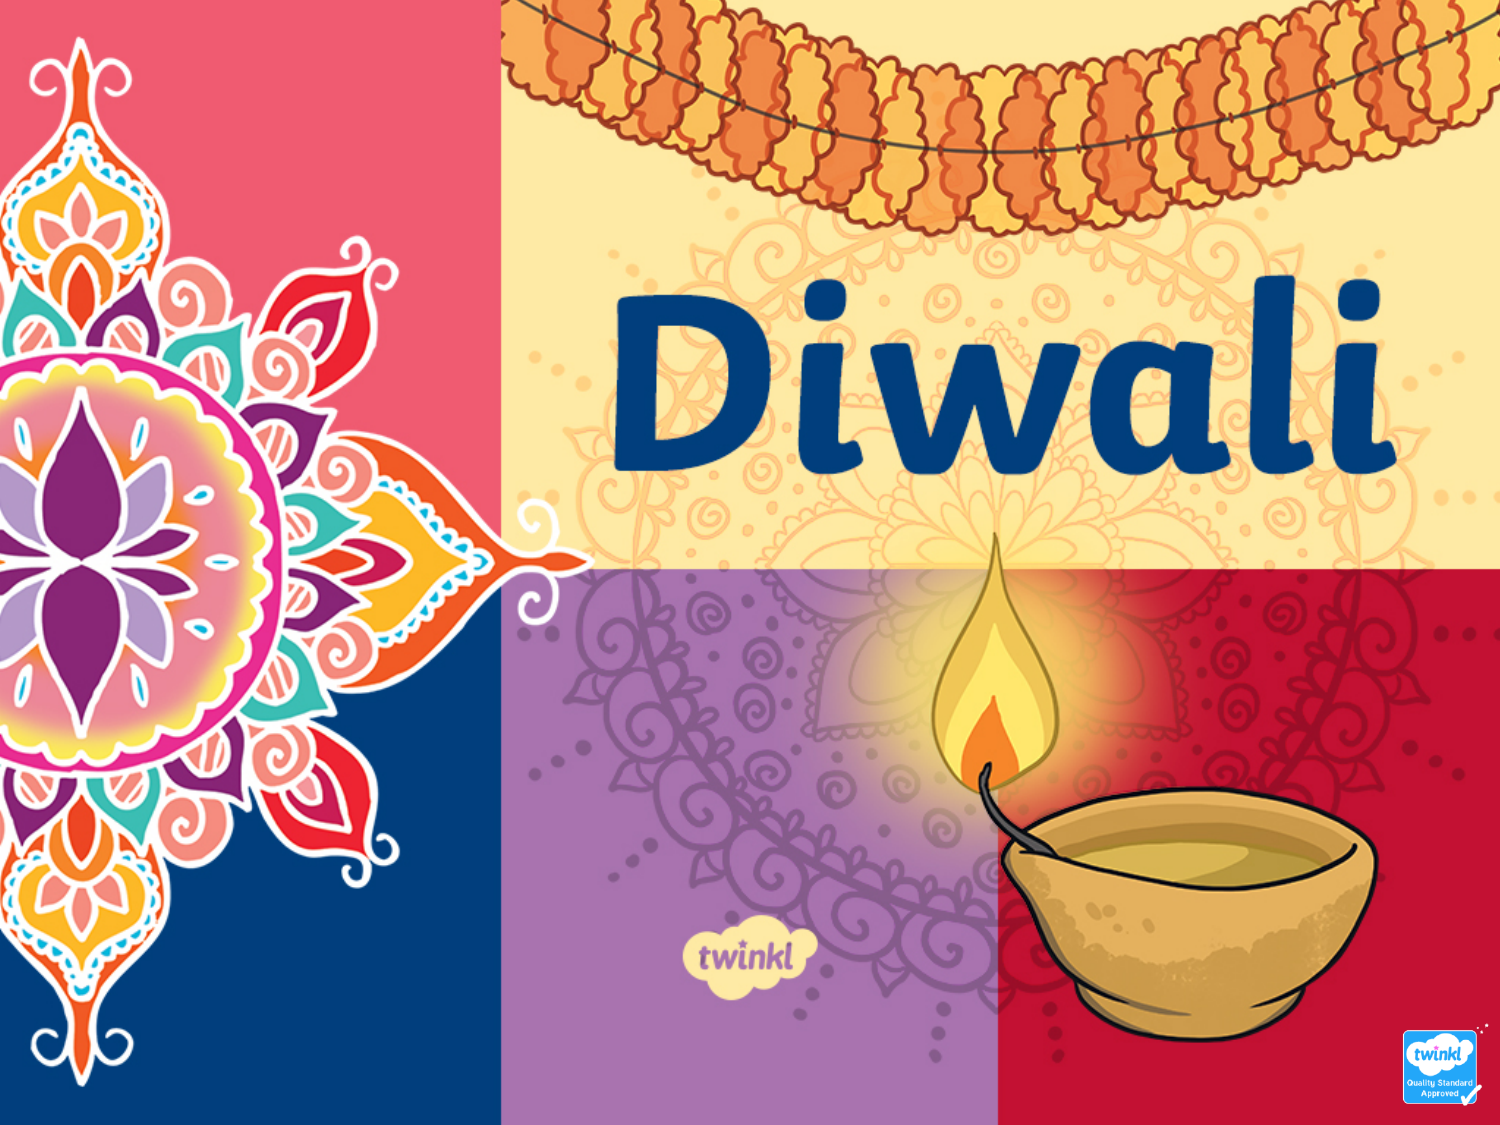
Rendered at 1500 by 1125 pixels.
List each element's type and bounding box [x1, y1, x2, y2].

text_box [675, 906, 824, 1015]
picture [0, 0, 1500, 1125]
